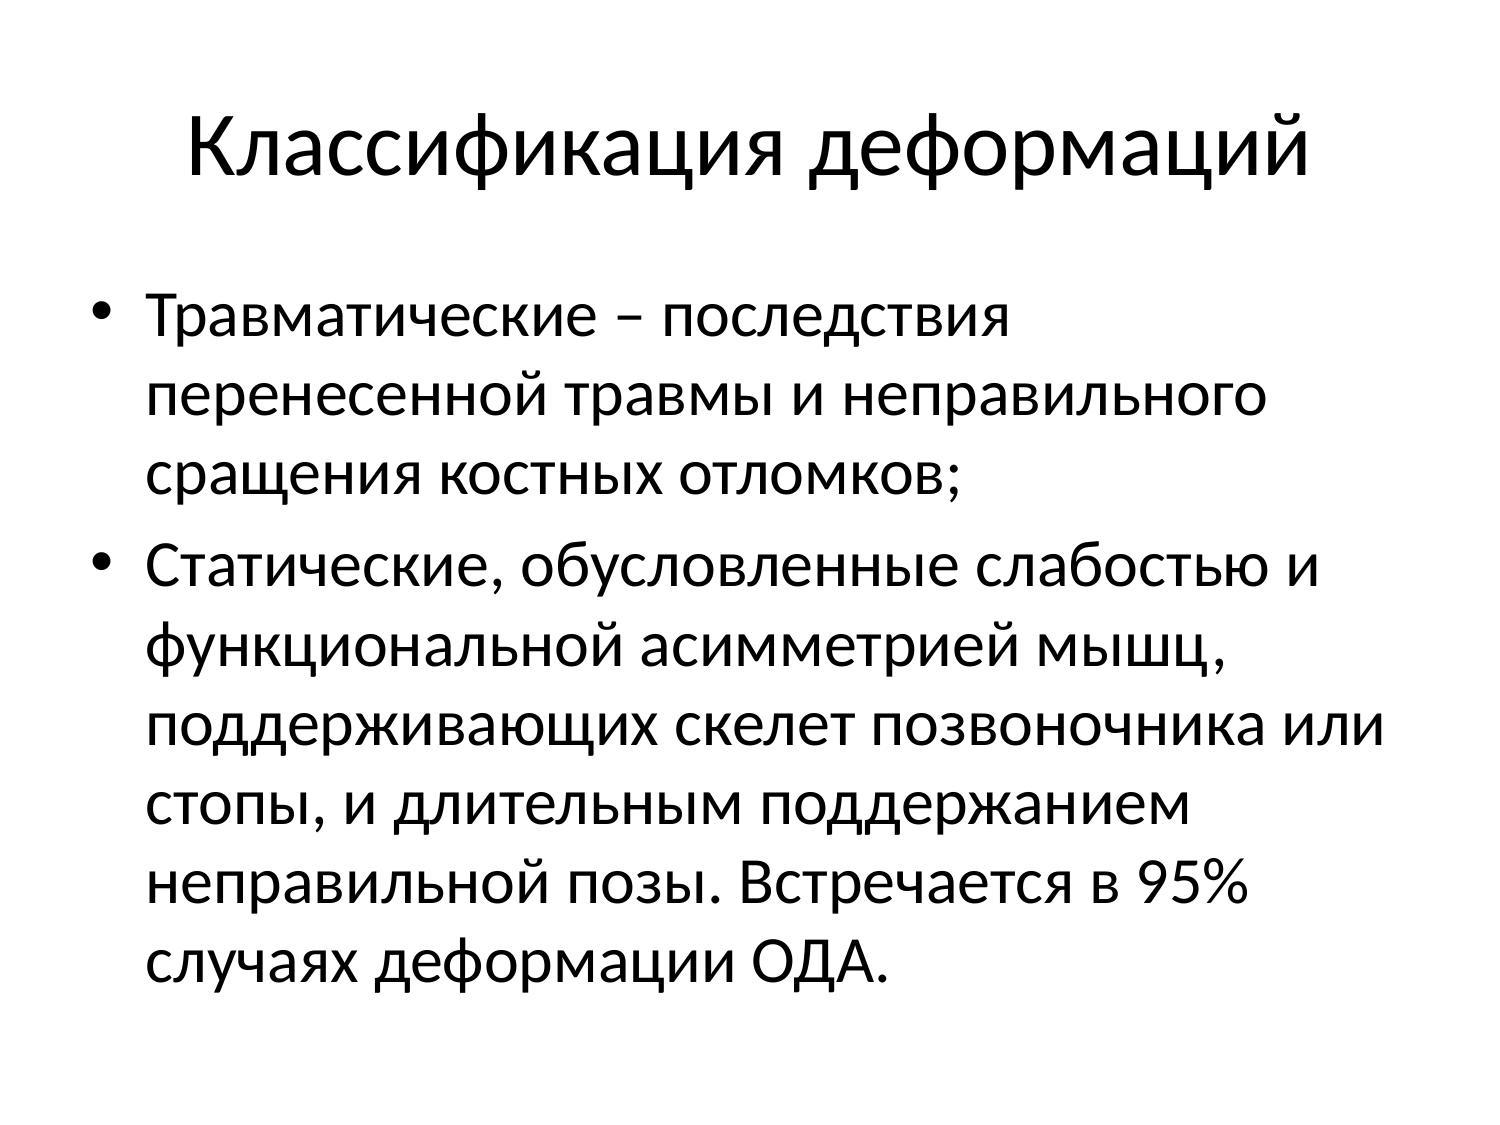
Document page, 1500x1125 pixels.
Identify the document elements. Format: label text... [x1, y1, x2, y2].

title Классификация деформаций [75, 45, 1425, 233]
list Травматические – последствия перенесенной травмы и неправильного сращения костных отломков; Статические, обусловленные слабостью и функциональной асимметрией мышц, поддерживающих скелет позвоночника или стопы, и длительным поддержанием неправильной позы. Встречается в 95% случаях деформации ОДА. [75, 262, 1425, 1005]
